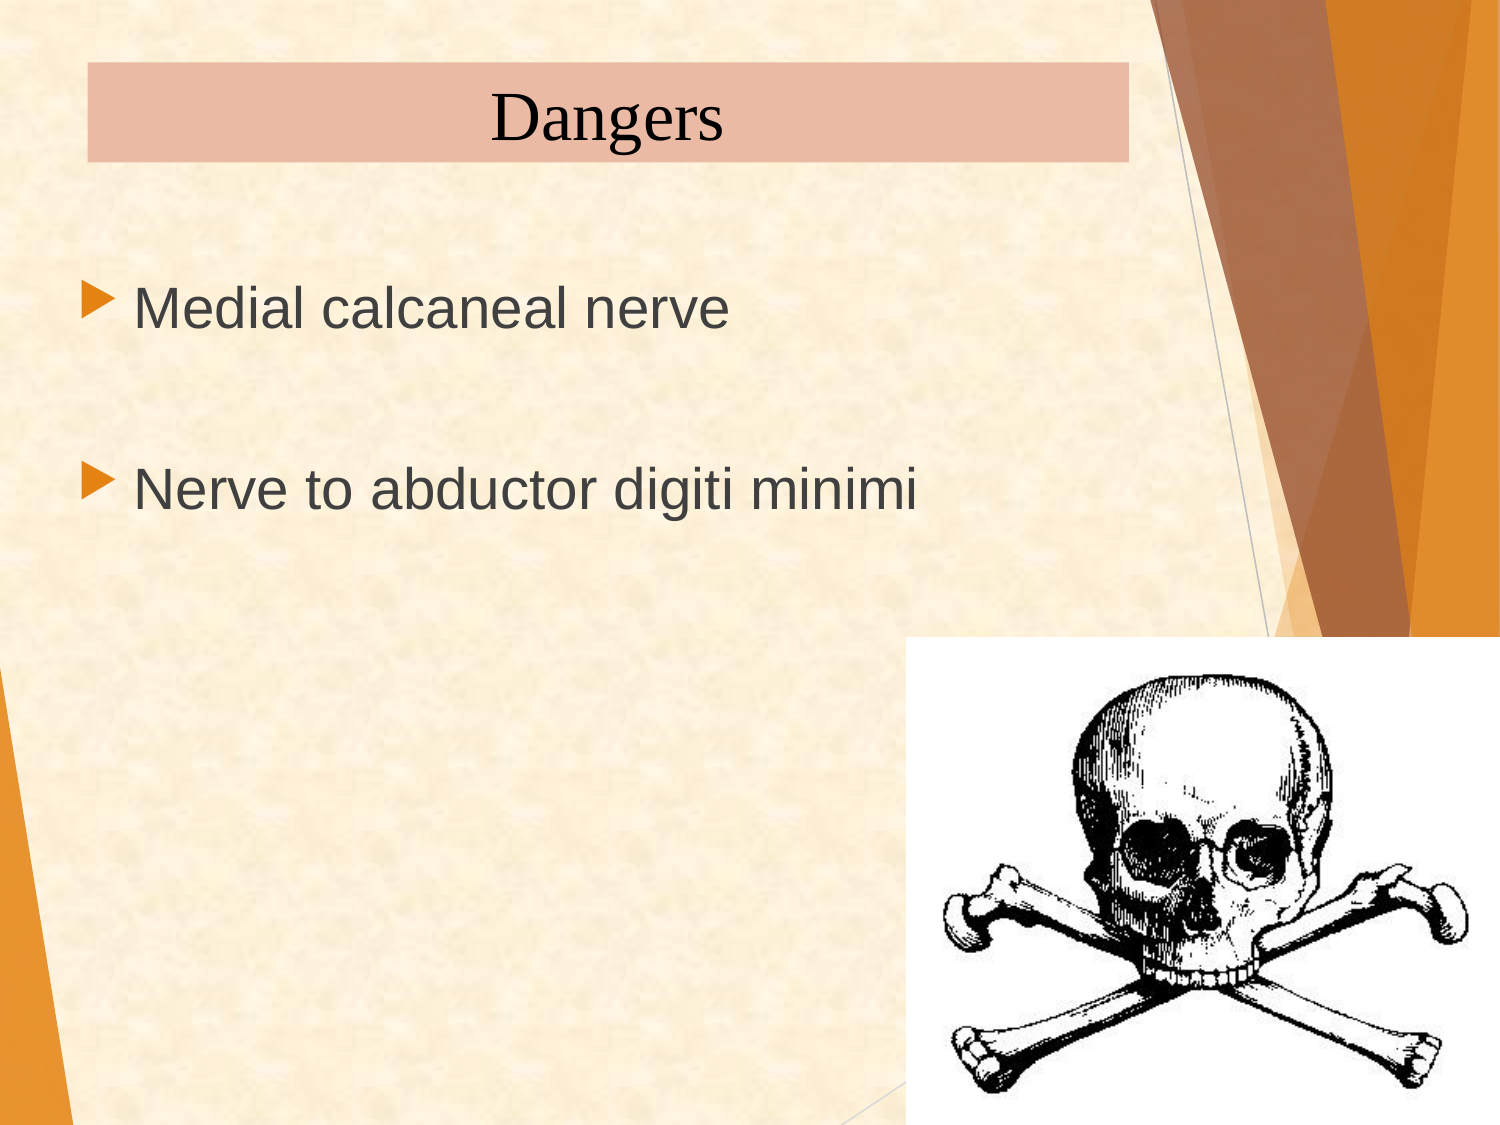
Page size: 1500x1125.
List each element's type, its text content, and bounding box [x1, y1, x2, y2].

title Dangers [87, 62, 1129, 163]
picture [0, 0, 1500, 1125]
list Medial calcaneal nerve Nerve to abductor digiti minimi [62, 262, 1104, 688]
